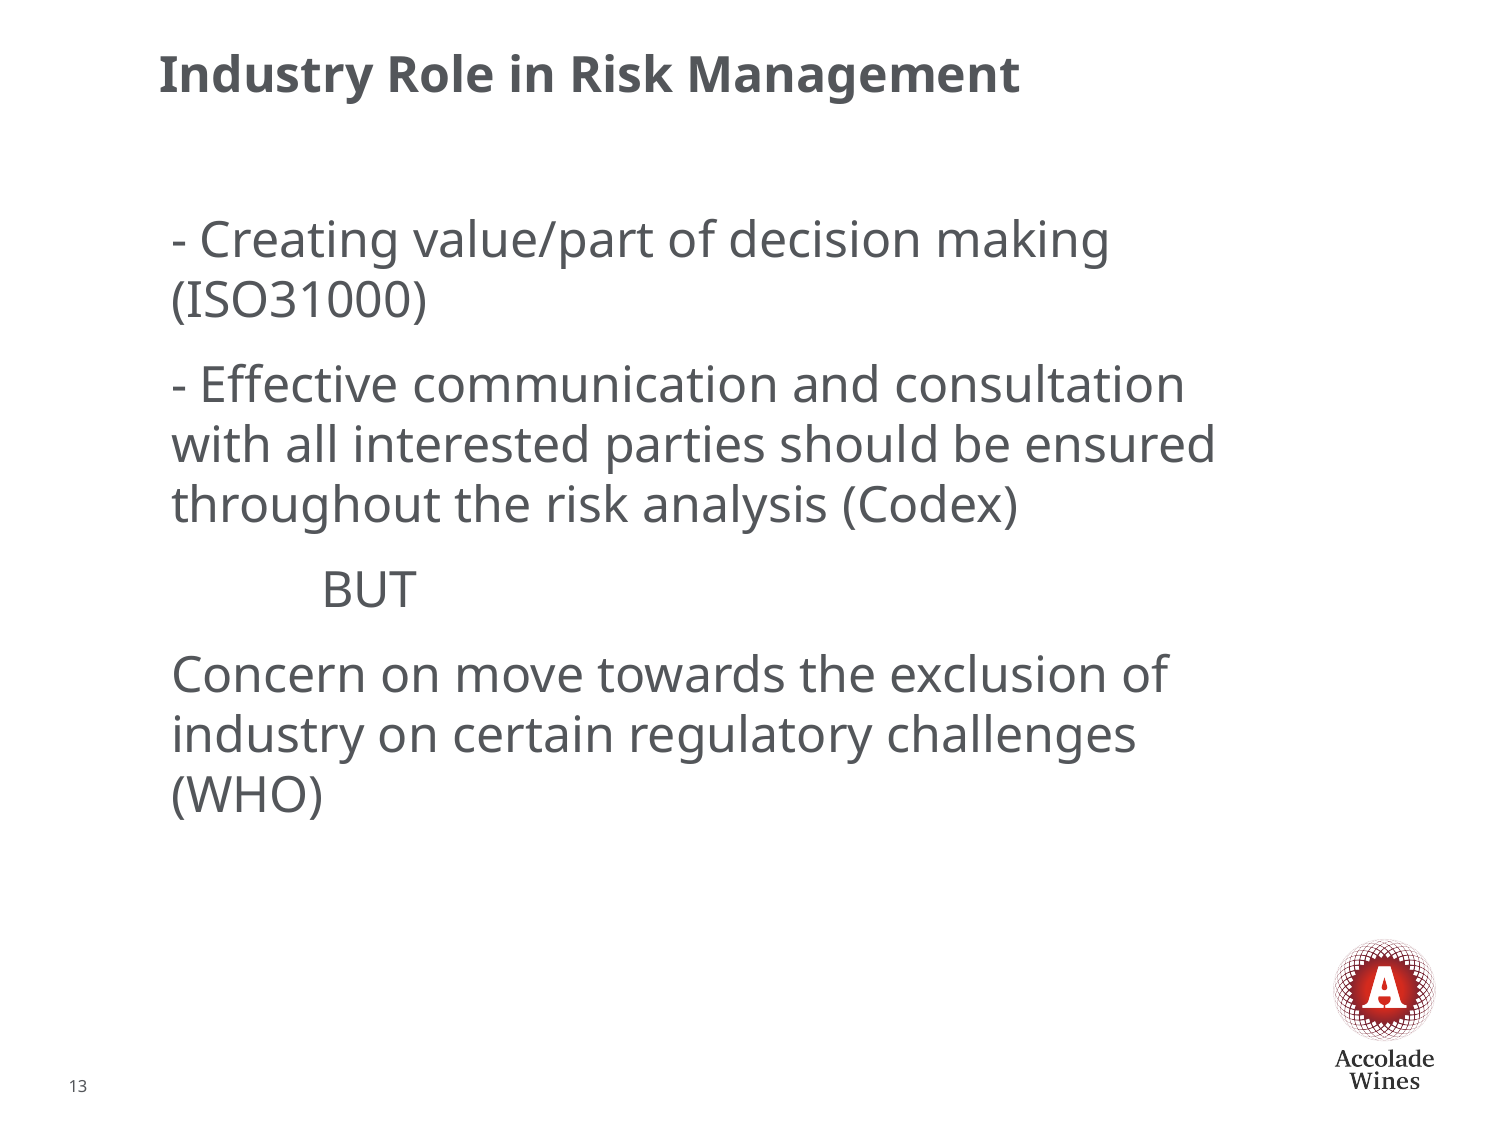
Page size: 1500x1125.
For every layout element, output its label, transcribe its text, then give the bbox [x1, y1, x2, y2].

picture [1316, 922, 1453, 1106]
list - Creating value/part of decision making (ISO31000) - Effective communication and consultation with all interested parties should be ensured throughout the risk analysis (Codex) BUT Concern on move towards the exclusion of industry on certain regulatory challenges (WHO) [171, 137, 1270, 1040]
title Industry Role in Risk Management [159, 42, 1252, 116]
